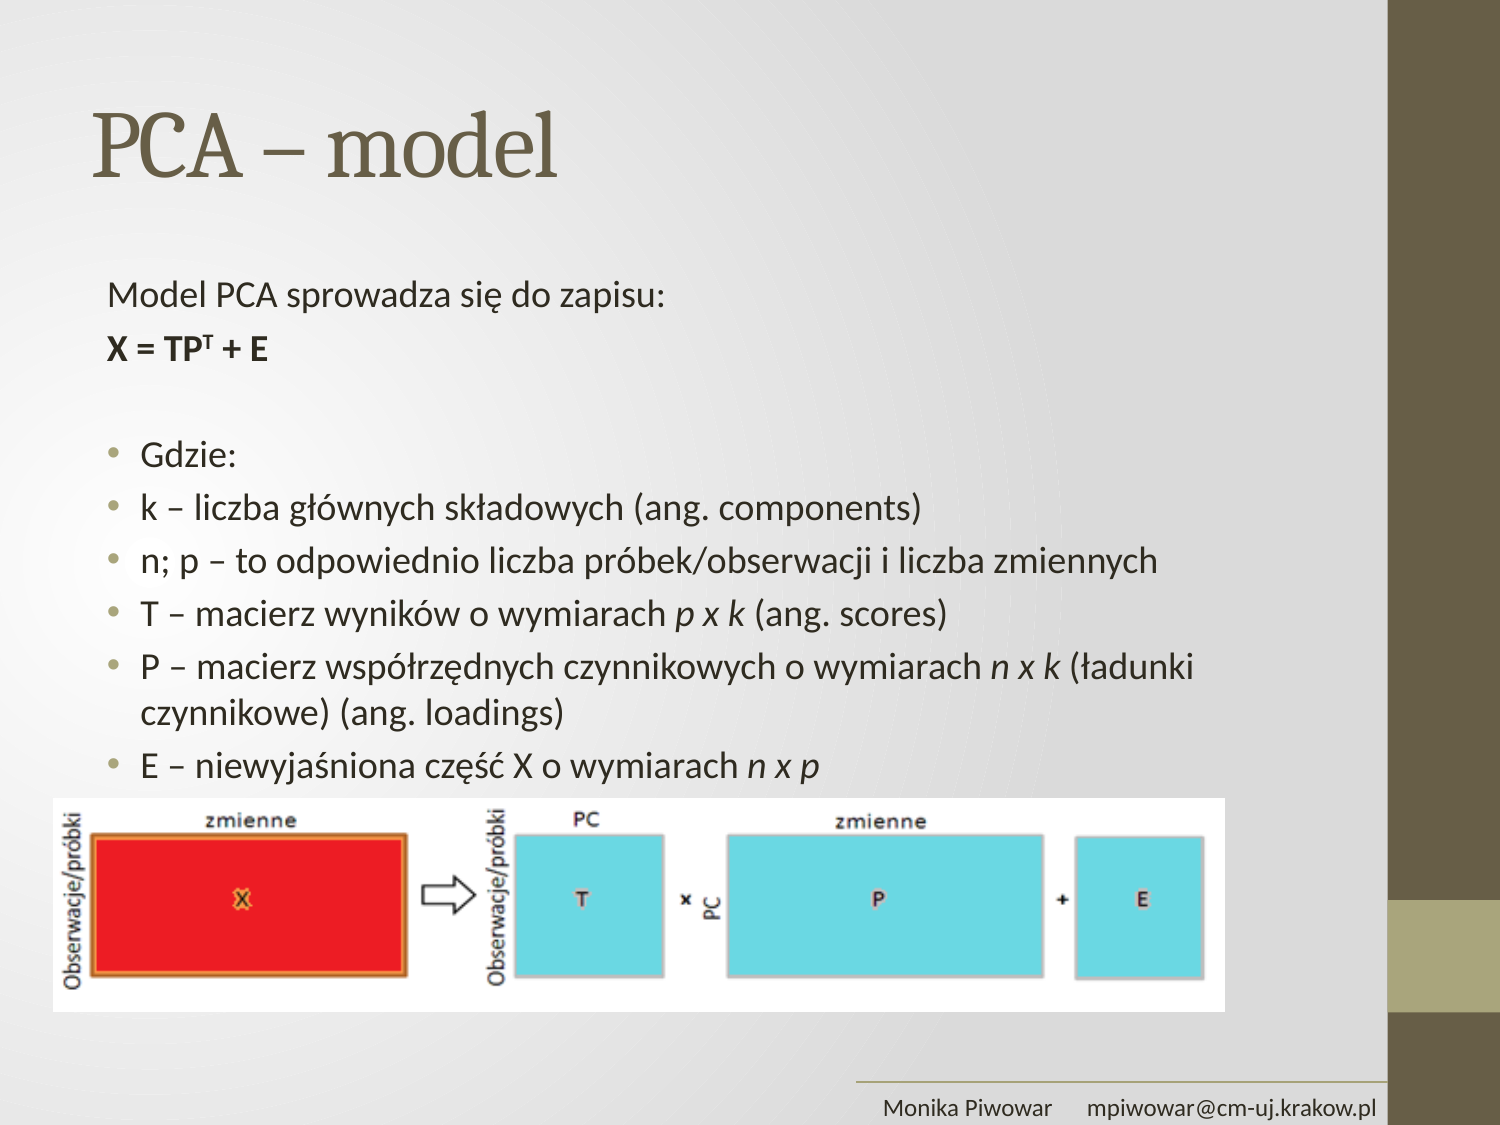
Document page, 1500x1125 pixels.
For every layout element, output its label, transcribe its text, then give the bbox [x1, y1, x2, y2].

picture [52, 798, 1225, 1012]
title PCA – model [75, 45, 1325, 233]
list Model PCA sprowadza się do zapisu: X = TPT + E Gdzie: k – liczba głównych składowych (ang. components) n; p – to odpowiednio liczba próbek/obserwacji i liczba zmiennych T – macierz wyników o wymiarach p x k (ang. scores) P – macierz współrzędnych czynnikowych o wymiarach n x k (ładunki czynnikowe) (ang. loadings) E – niewyjaśniona część X o wymiarach n x p [75, 262, 1325, 799]
text_box Monika Piwowar mpiwowar@cm-uj.krakow.pl [868, 1084, 1400, 1125]
